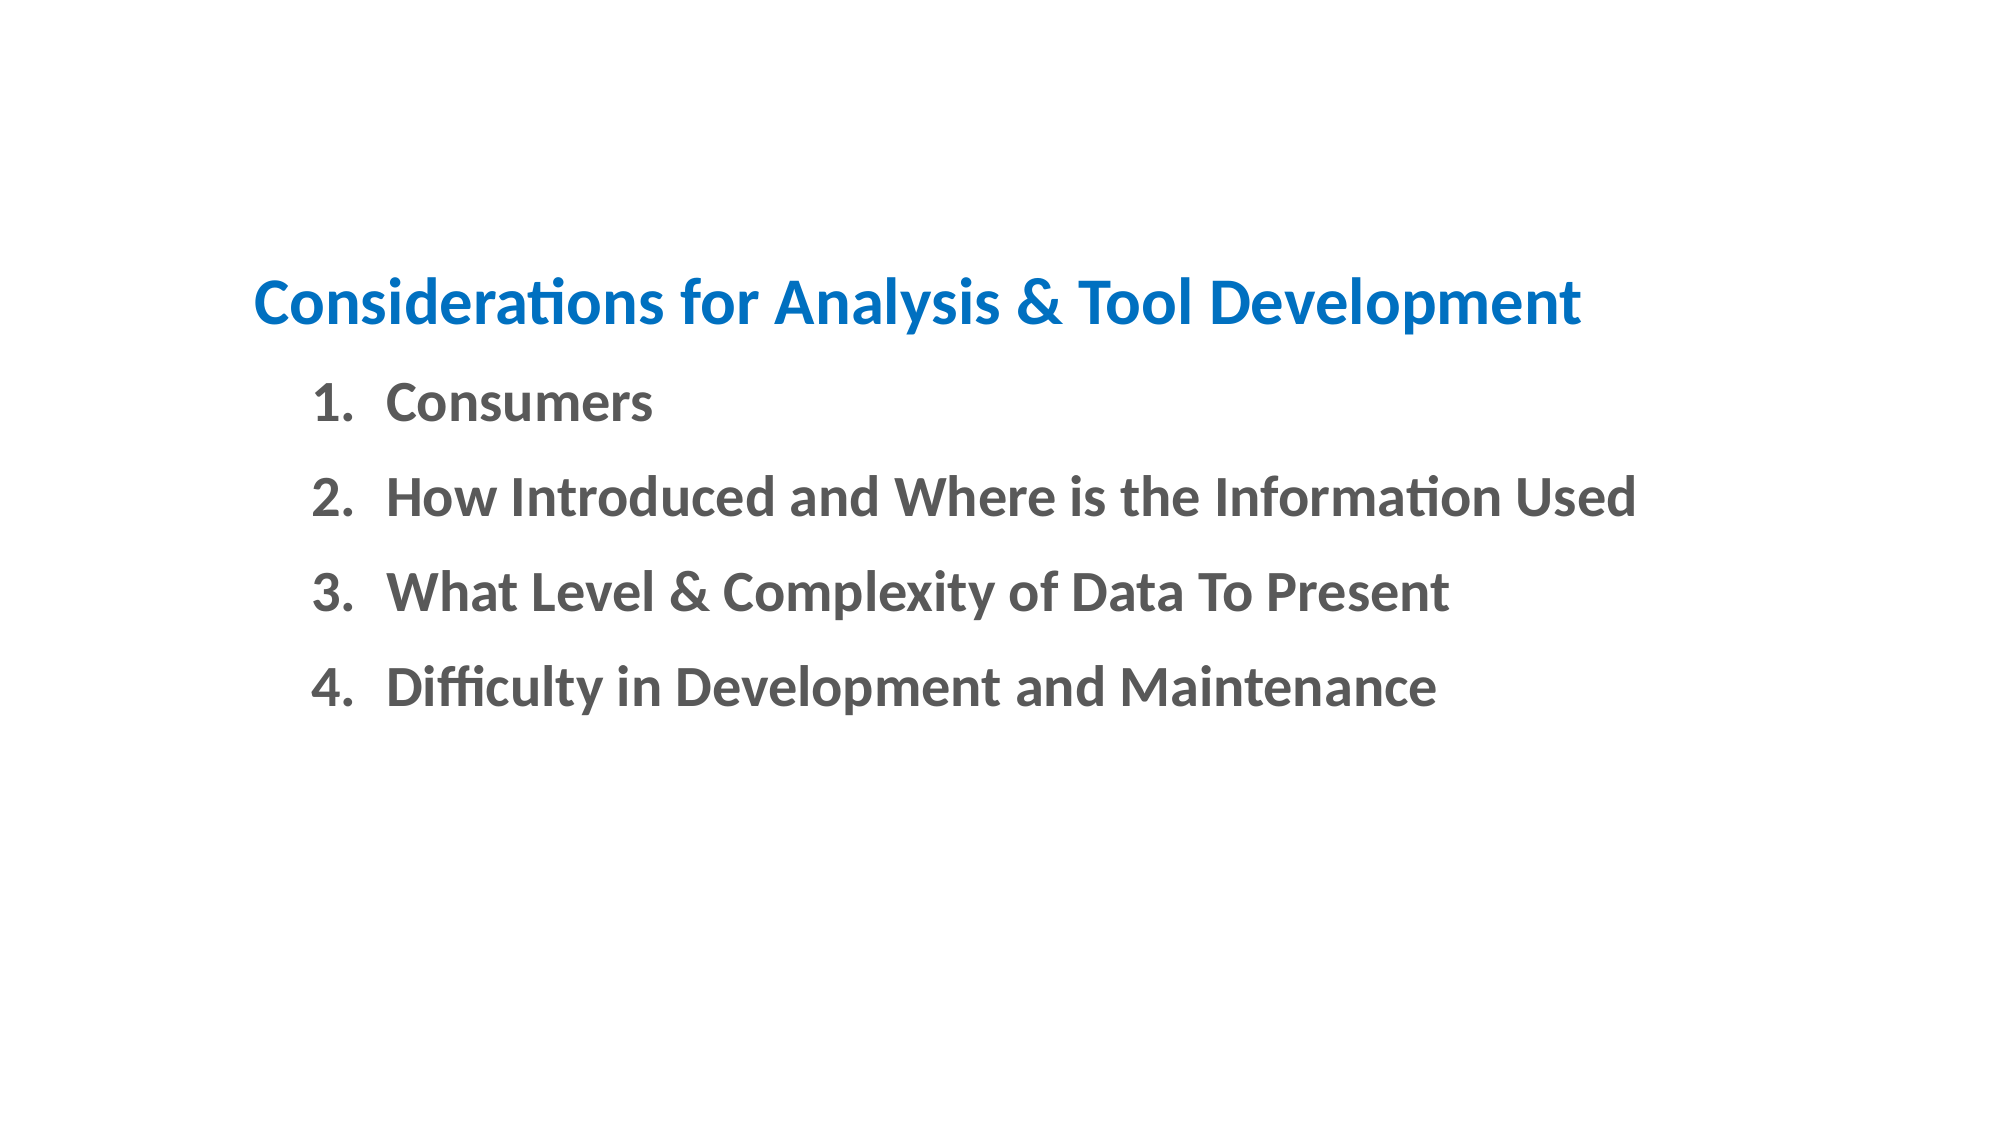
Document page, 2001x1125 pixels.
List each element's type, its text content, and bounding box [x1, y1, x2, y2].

text_box Considerations for Analysis & Tool Development Consumers How Introduced and Where is the Information Used What Level & Complexity of Data To Present Difficulty in Development and Maintenance [239, 250, 1761, 725]
